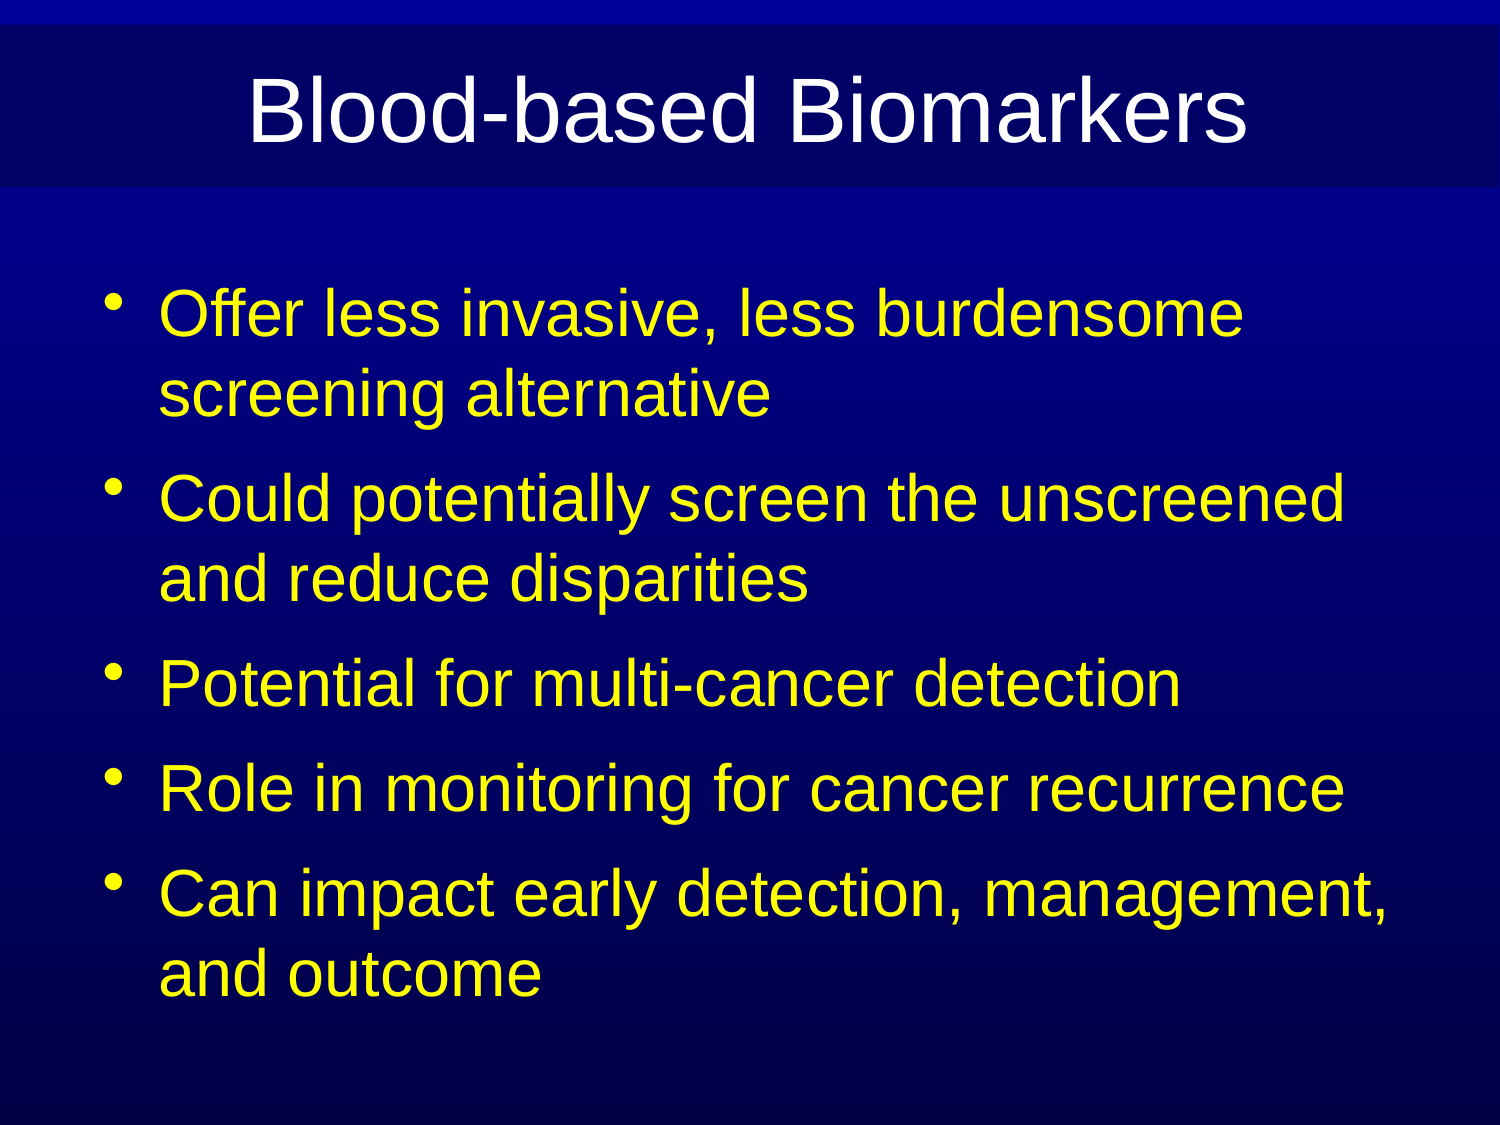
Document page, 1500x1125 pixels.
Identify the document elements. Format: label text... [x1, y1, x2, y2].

text_box Blood-based Biomarkers [0, 24, 1499, 188]
text_box Offer less invasive, less burdensome screening alternative Could potentially screen the unscreened and reduce disparities Potential for multi-cancer detection Role in monitoring for cancer recurrence Can impact early detection, management, and outcome [87, 262, 1450, 1100]
